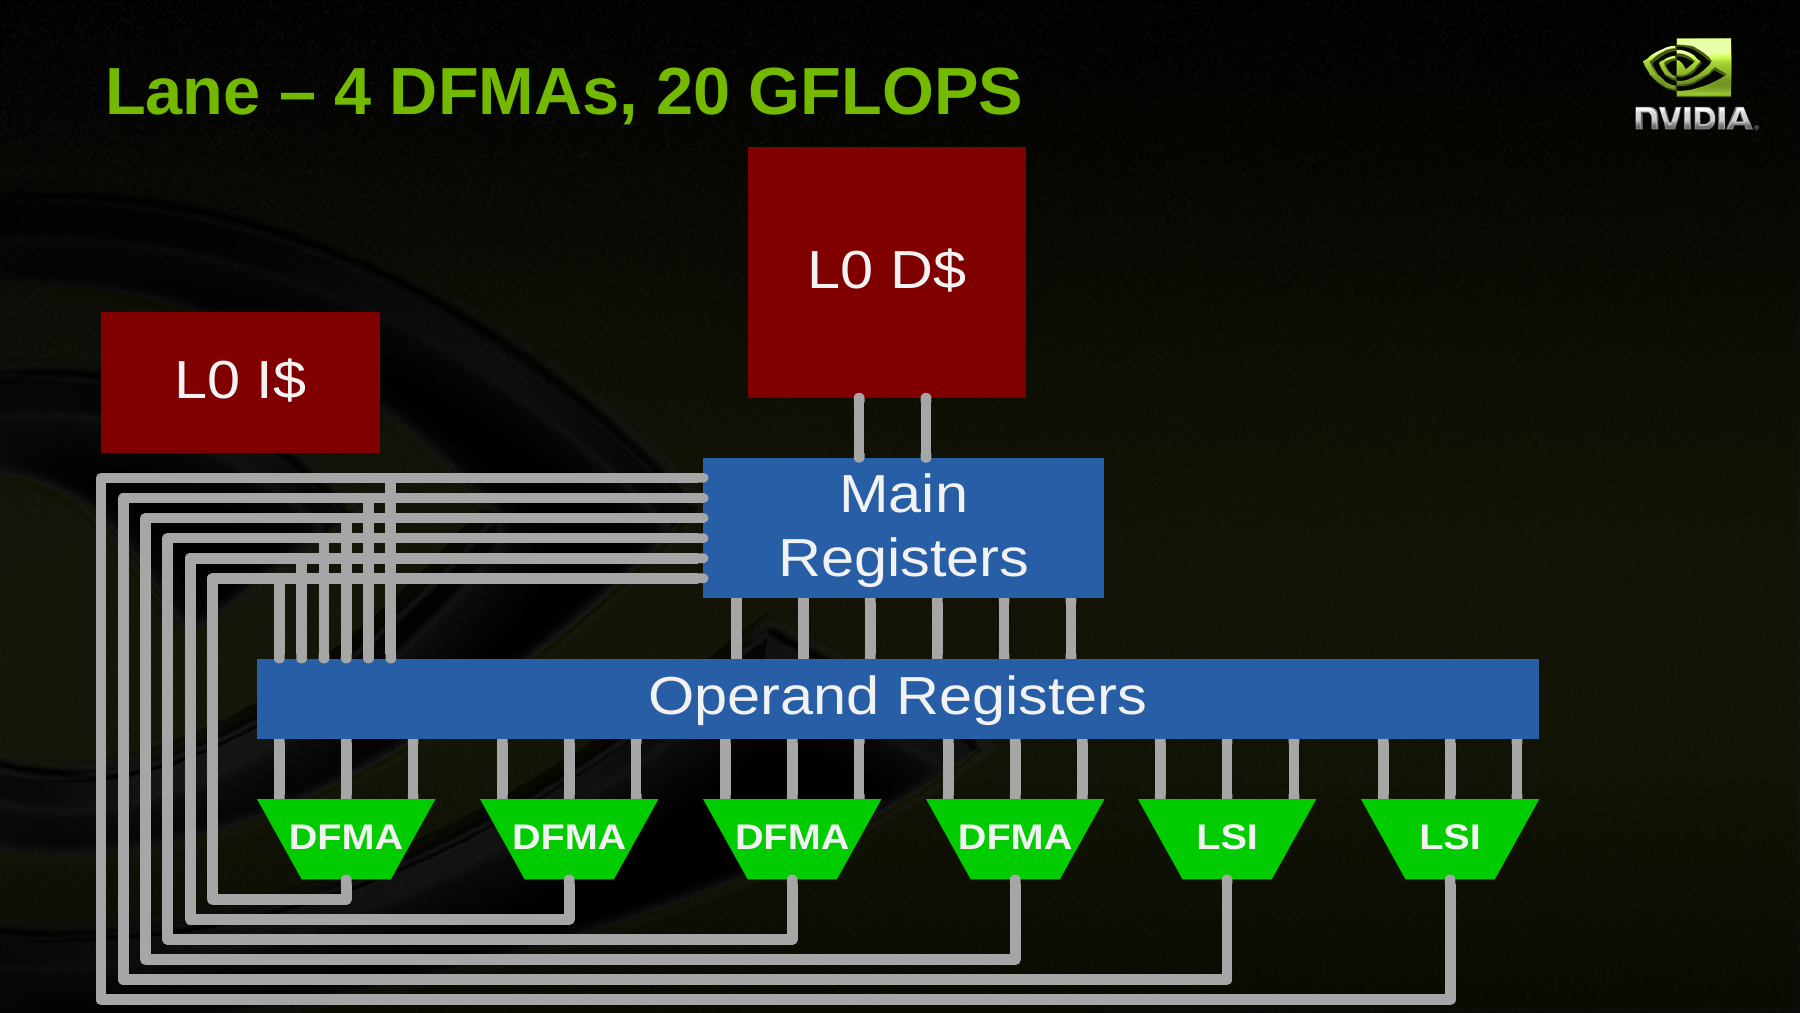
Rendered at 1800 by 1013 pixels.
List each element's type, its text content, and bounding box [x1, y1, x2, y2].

picture [0, 0, 1800, 1013]
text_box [89, 141, 1546, 1010]
title Lane – 4 DFMAs, 20 GFLOPS [89, 40, 1601, 136]
